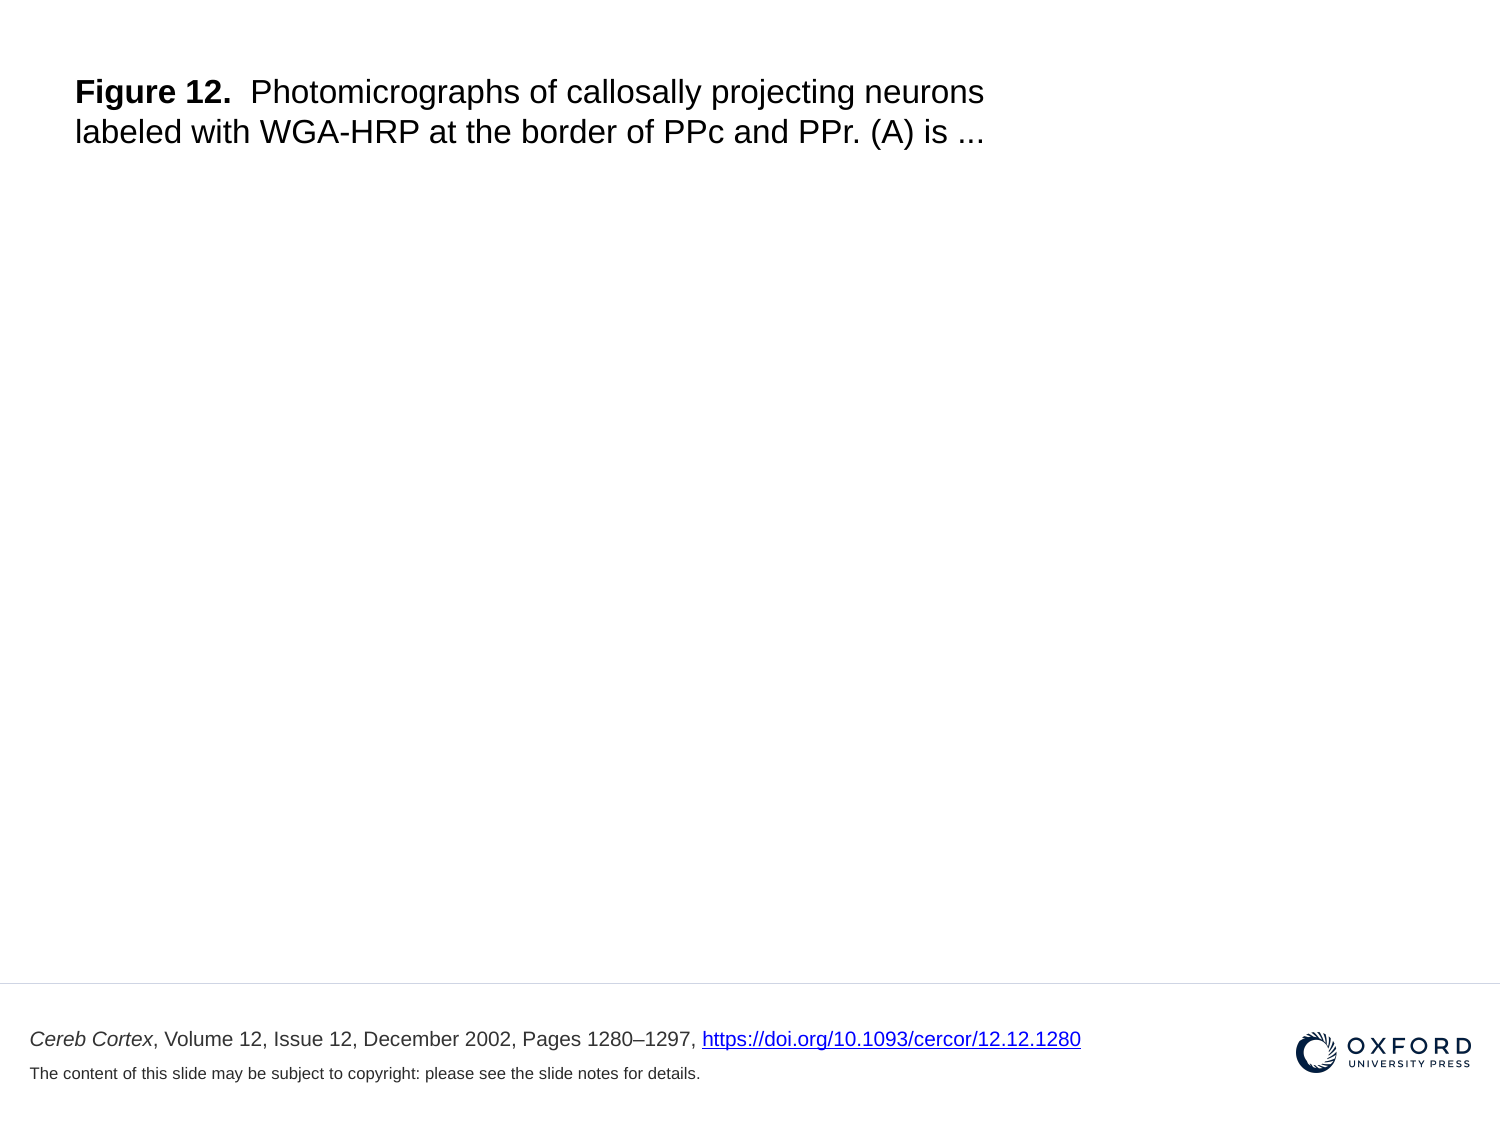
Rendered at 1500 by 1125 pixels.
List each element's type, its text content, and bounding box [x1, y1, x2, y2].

picture [1296, 1032, 1471, 1073]
footer Cereb Cortex, Volume 12, Issue 12, December 2002, Pages 1280–1297, https://doi.org/10.1093/cercor/12.12.1280 The content of this slide may be subject to copyright: please see the slide notes for details. [0, 983, 1260, 1125]
title Figure 12. Photomicrographs of callosally projecting neurons labeled with WGA-HRP at the border of PPc and PPr. (A) is ... [75, 69, 1078, 171]
